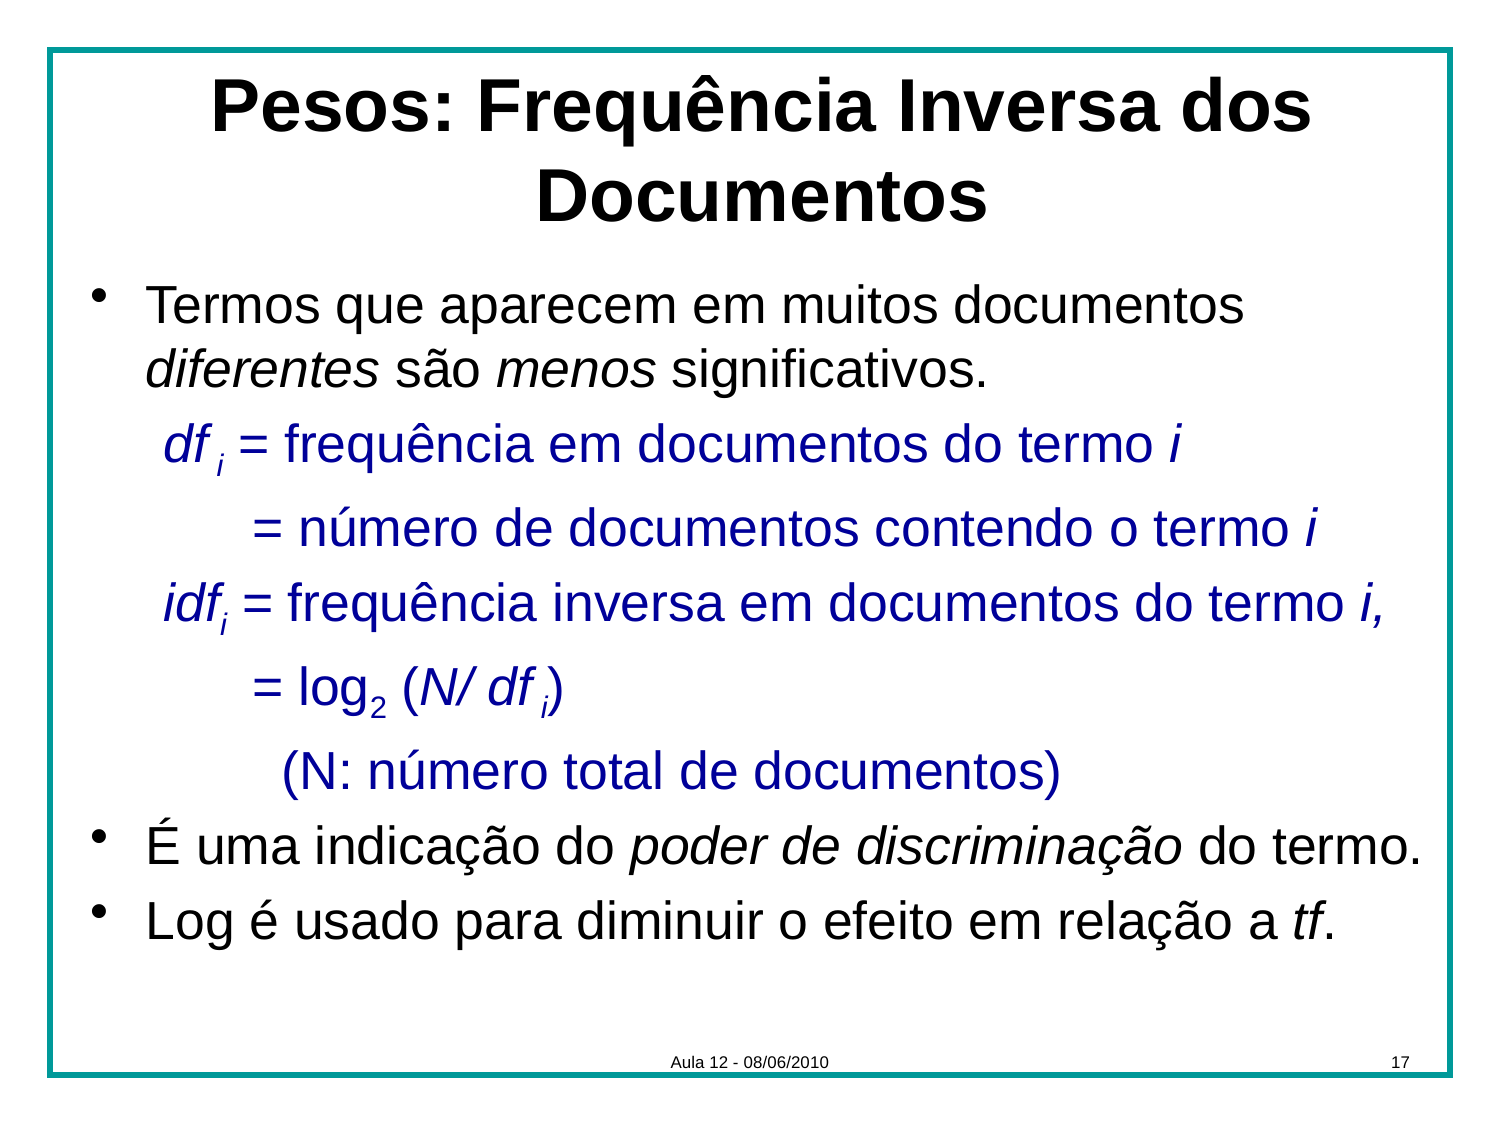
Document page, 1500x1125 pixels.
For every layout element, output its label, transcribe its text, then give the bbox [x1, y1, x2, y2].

slide_number 17 [1074, 1024, 1426, 1103]
list Termos que aparecem em muitos documentos diferentes são menos significativos. df i = frequência em documentos do termo i = número de documentos contendo o termo i idfi = frequência inversa em documentos do termo i, = log2 (N/ df i) (N: número total de documentos) É uma indicação do poder de discriminação do termo. Log é usado para diminuir o efeito em relação a tf. [74, 262, 1451, 1006]
footer Aula 12 - 08/06/2010 [512, 1024, 988, 1103]
title Pesos: Frequência Inversa dos Documentos [112, 74, 1413, 219]
